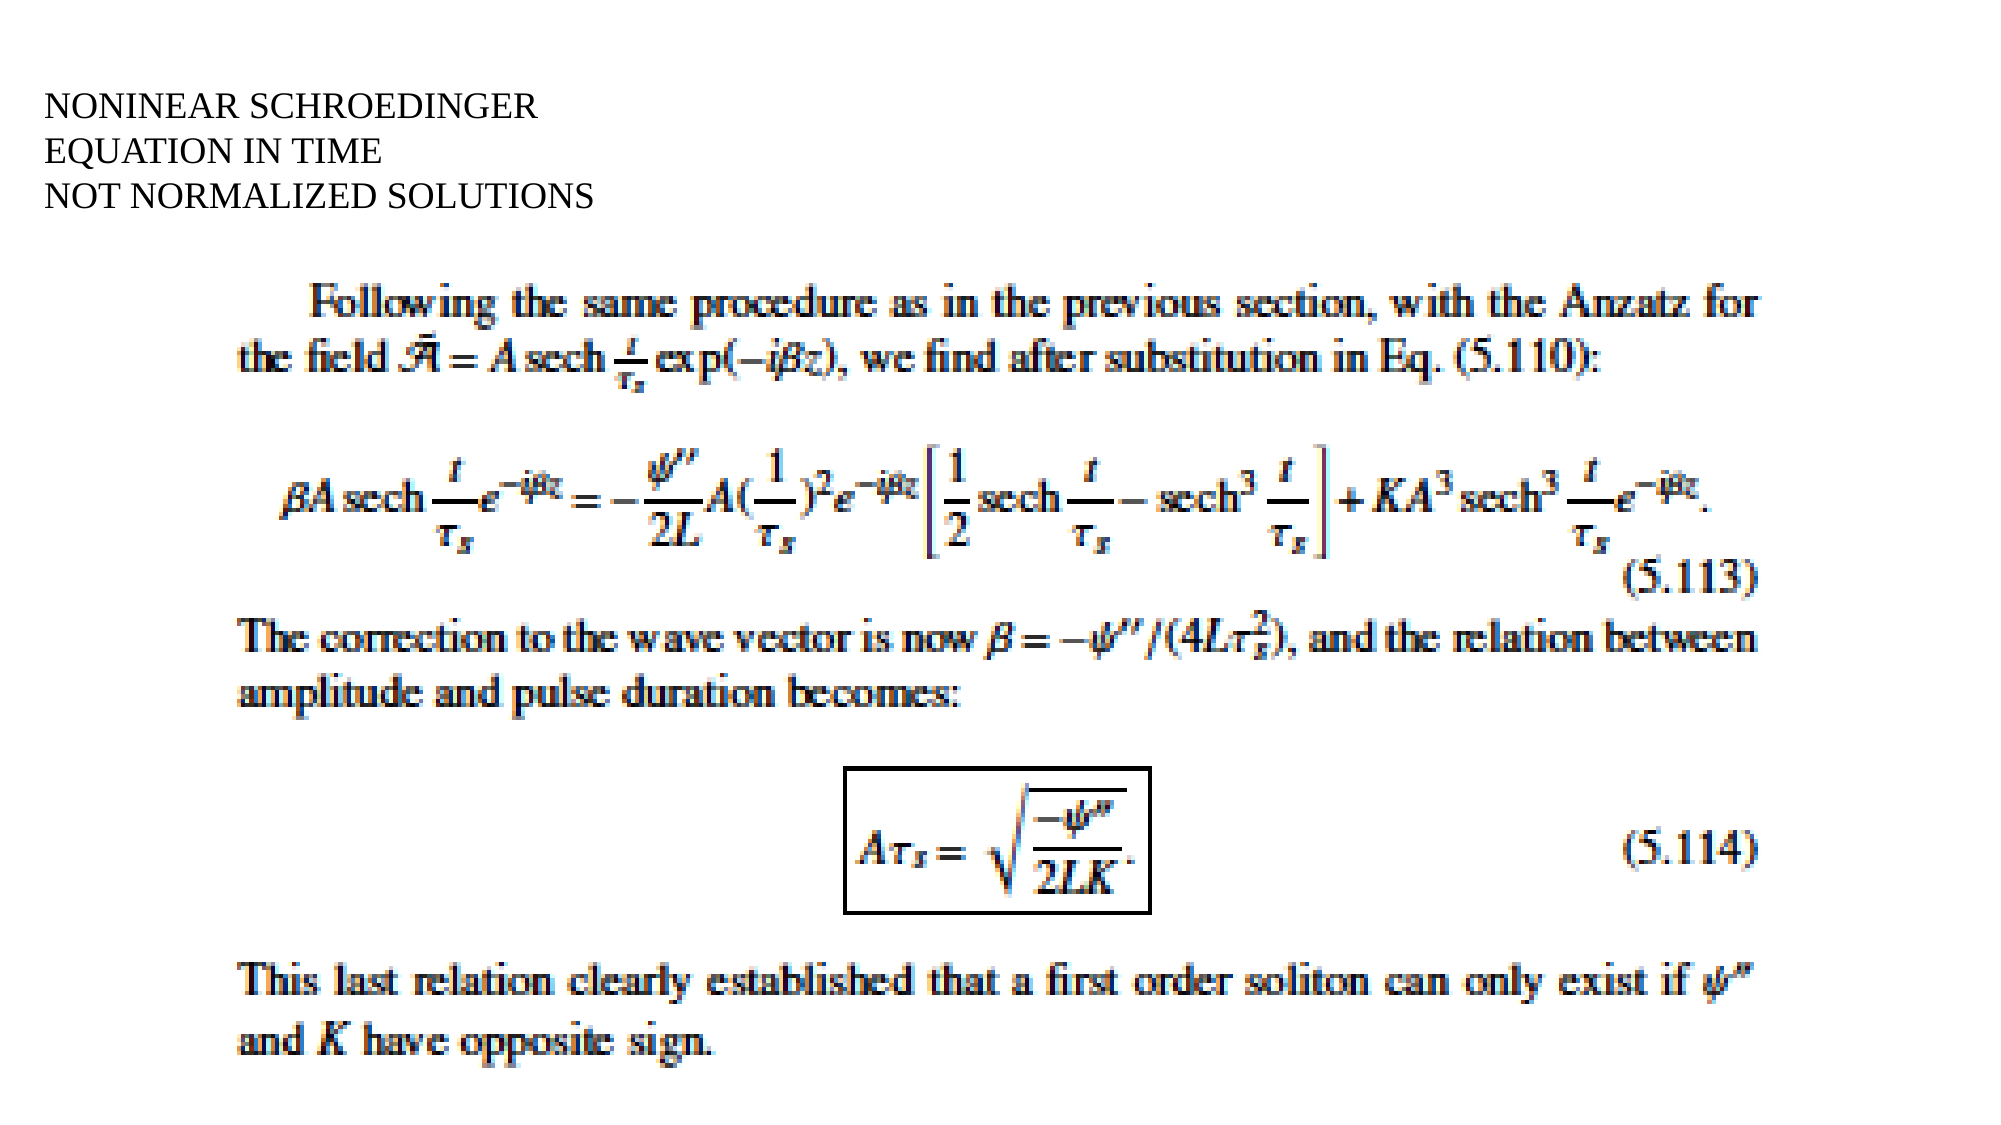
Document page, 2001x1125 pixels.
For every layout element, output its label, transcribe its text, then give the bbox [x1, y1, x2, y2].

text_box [199, 275, 1801, 1085]
text_box NONINEAR SCHROEDINGER EQUATION IN TIME NOT NORMALIZED SOLUTIONS [29, 73, 611, 224]
